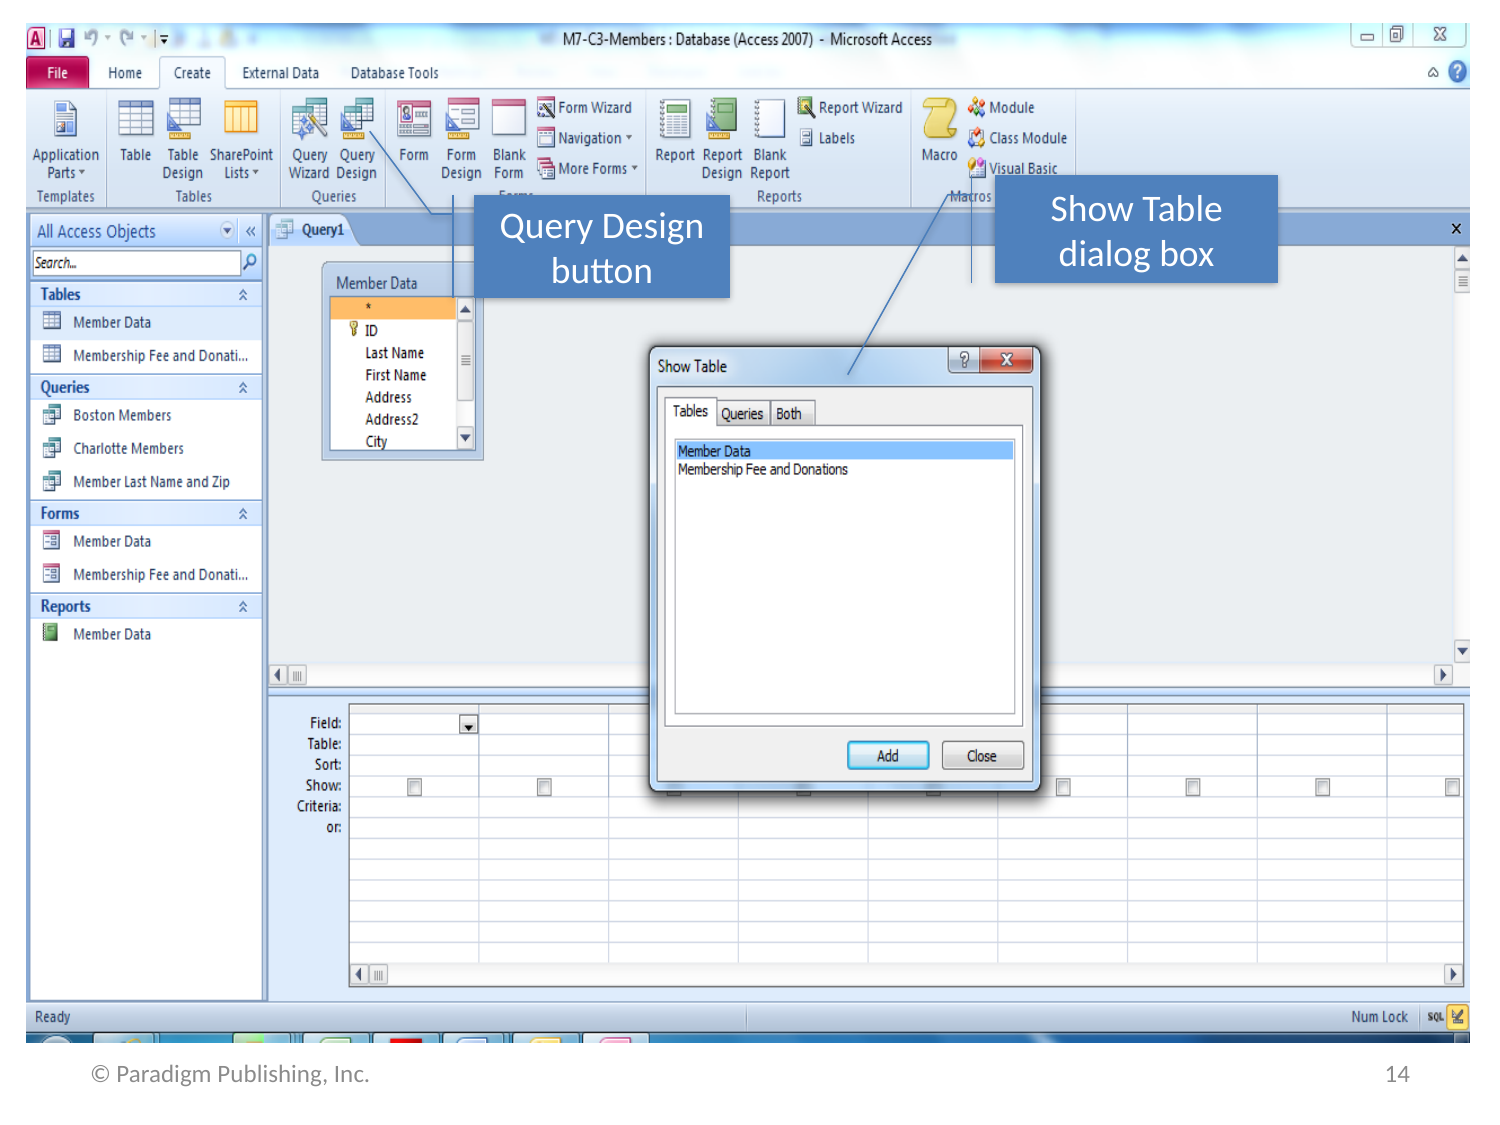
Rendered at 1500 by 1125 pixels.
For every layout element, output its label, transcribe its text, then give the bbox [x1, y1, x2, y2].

slide_number 14 [1074, 1052, 1425, 1103]
slide_number © Paradigm Publishing, Inc. [75, 1052, 425, 1103]
picture [25, 23, 1470, 1043]
